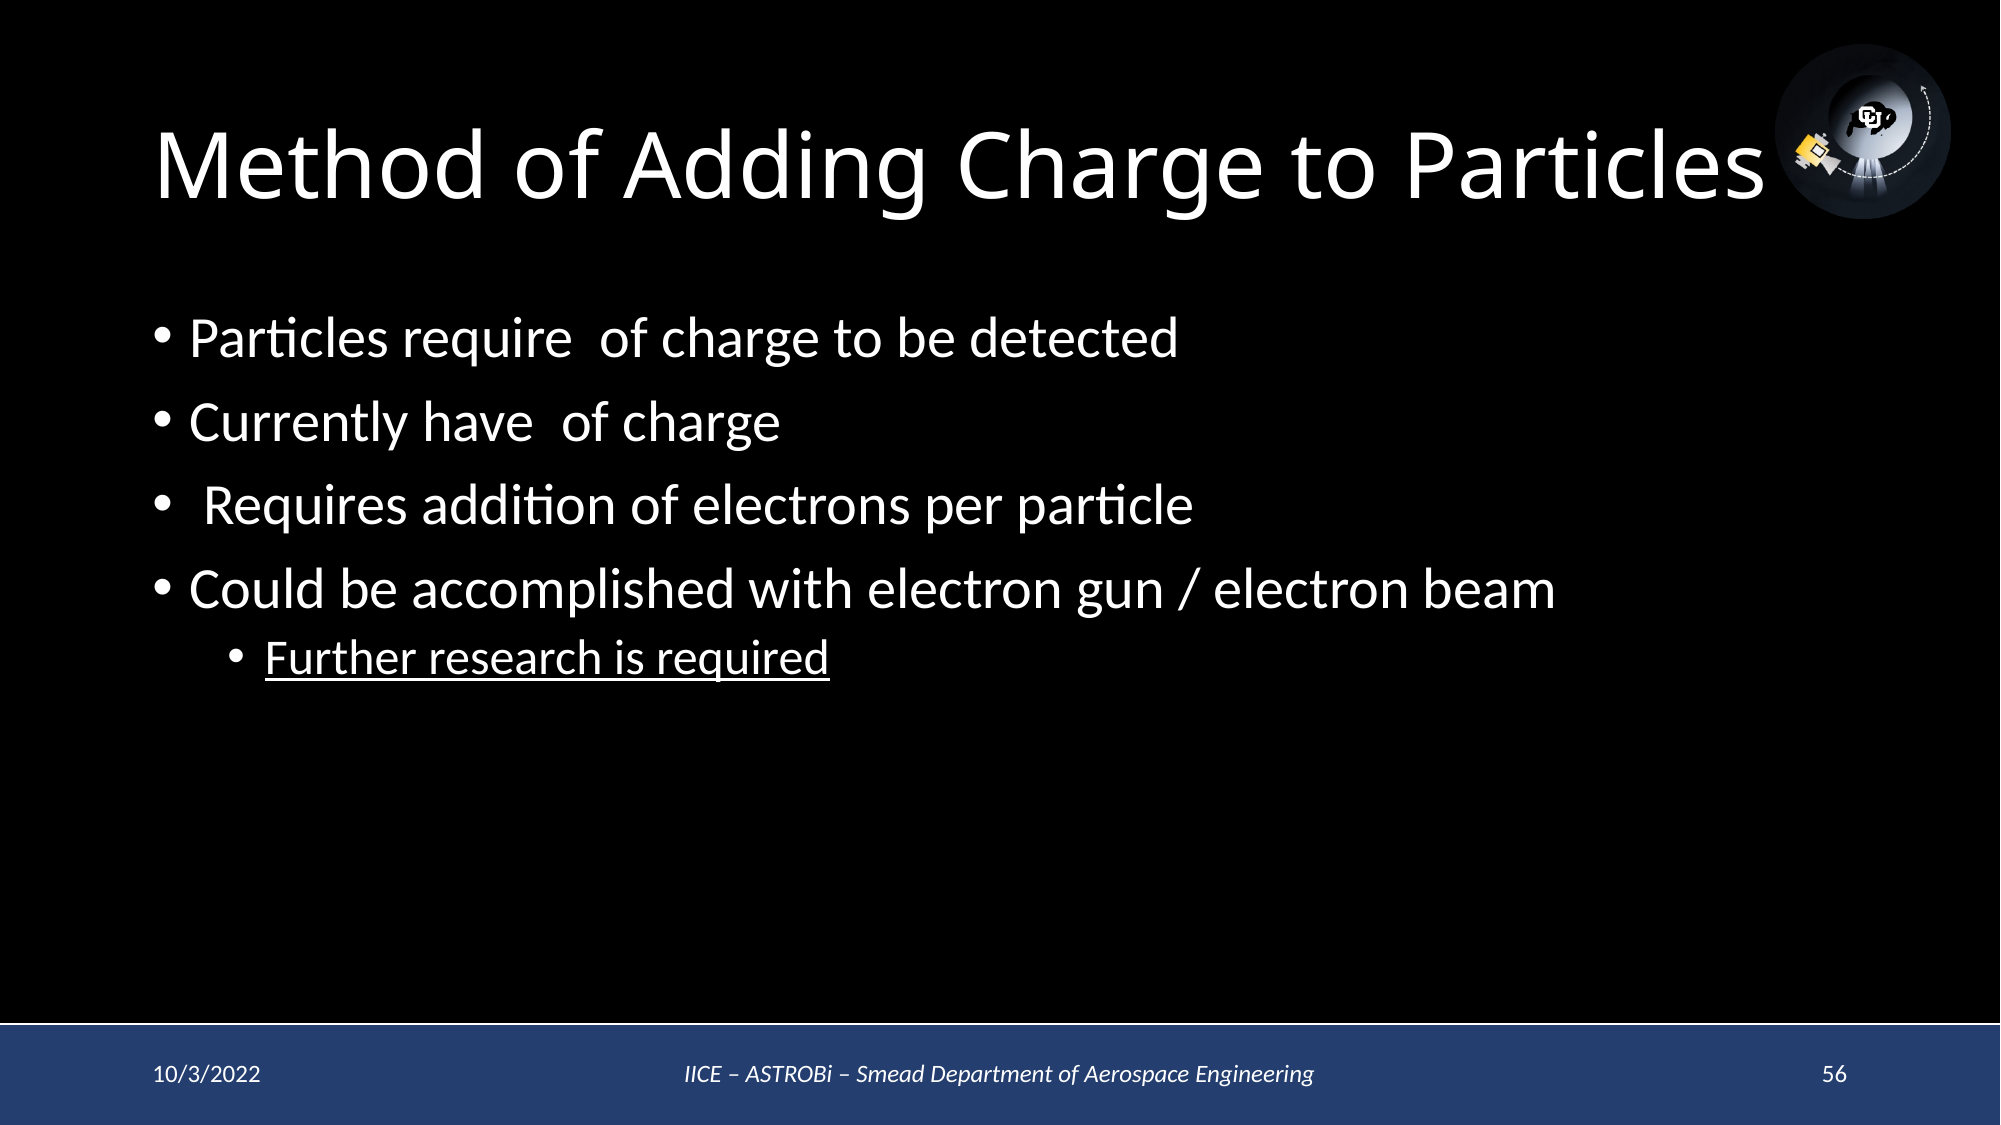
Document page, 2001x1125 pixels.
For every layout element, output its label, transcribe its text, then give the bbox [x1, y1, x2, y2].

title Method of Adding Charge to Particles [137, 59, 1863, 278]
footer IICE – ASTROBi – Smead Department of Aerospace Engineering [662, 1042, 1338, 1103]
slide_number 56 [1412, 1042, 1863, 1103]
picture [1753, 22, 1972, 240]
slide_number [137, 1042, 588, 1103]
